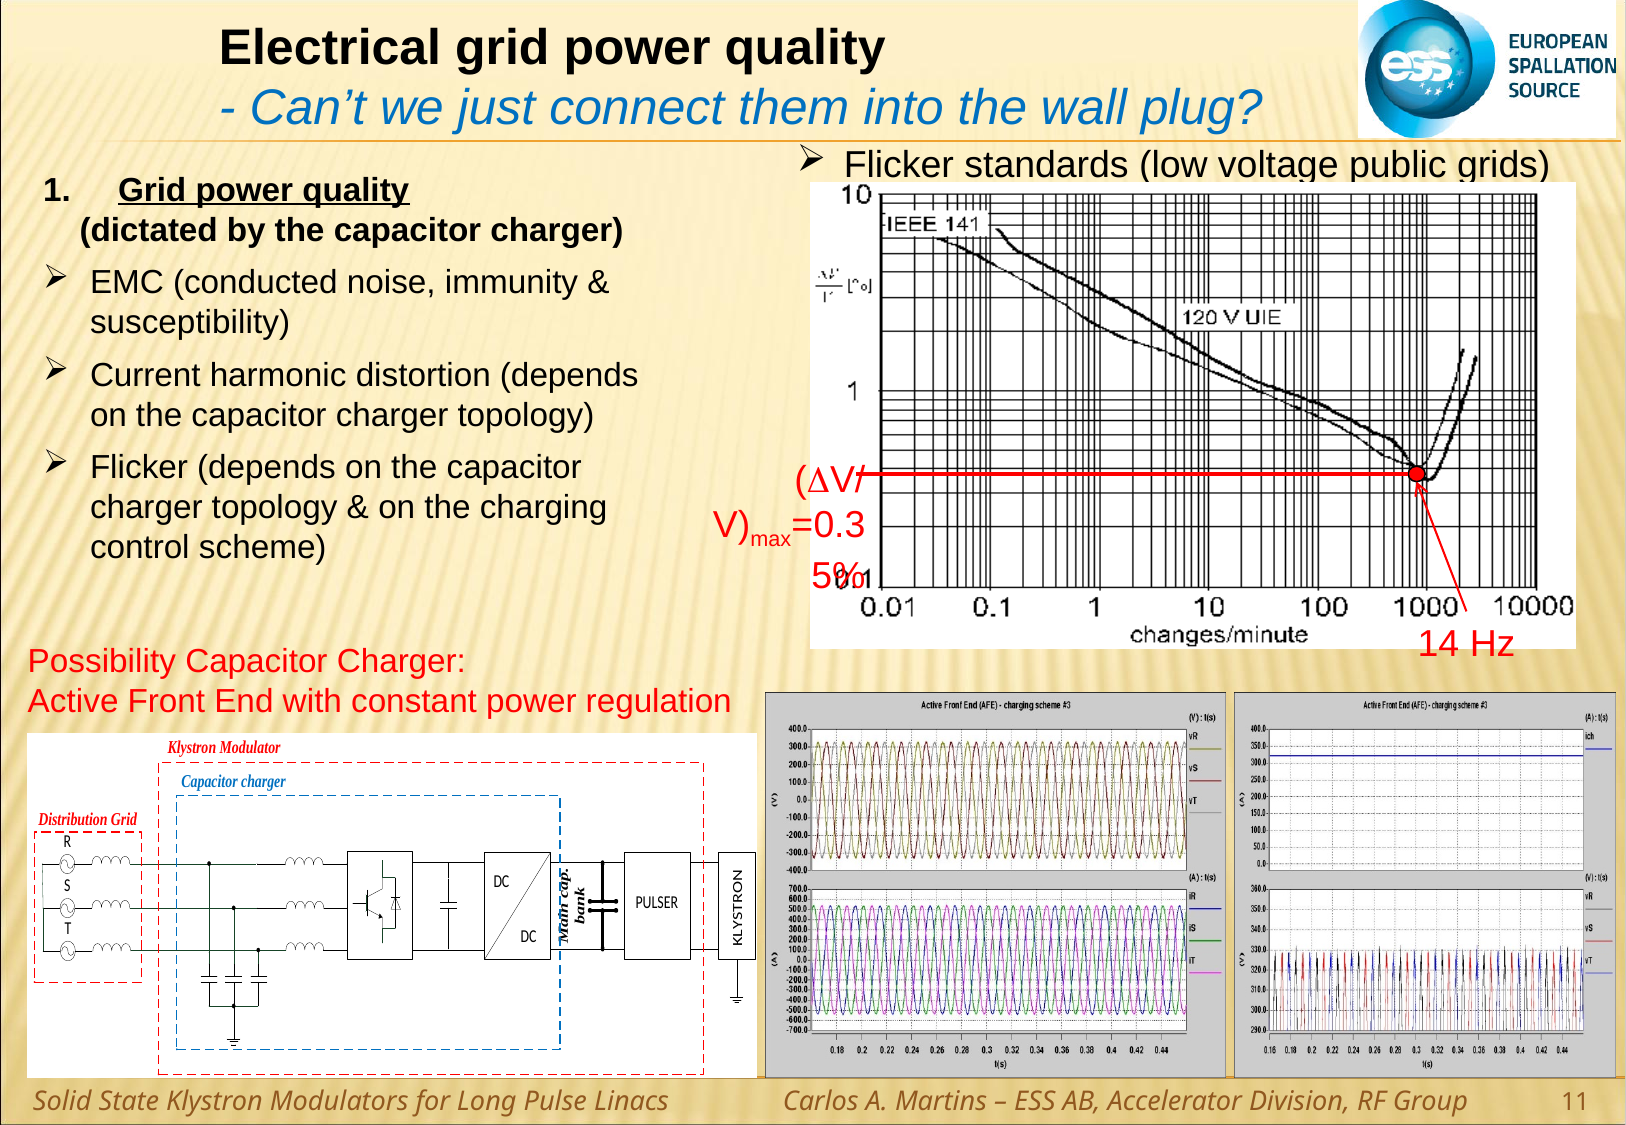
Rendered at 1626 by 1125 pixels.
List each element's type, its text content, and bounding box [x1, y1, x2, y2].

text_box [26, 732, 758, 1079]
picture [1382, 25, 1458, 108]
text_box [694, 132, 1576, 658]
text_box Electrical grid power quality - Can’t we just connect them into the wall plug? [204, 7, 1279, 142]
text_box 11 [1527, 1078, 1624, 1125]
text_box Possibility Capacitor Charger: Active Front End with constant power regulation [12, 631, 755, 727]
text_box Grid power quality (dictated by the capacitor charger) EMC (conducted noise, immunity & susceptibility) Current harmonic distortion (depends on the capacitor charger topology) Flicker (depends on the capacitor charger topology & on the charging control scheme) [28, 160, 676, 573]
picture [0, 1, 1626, 1125]
